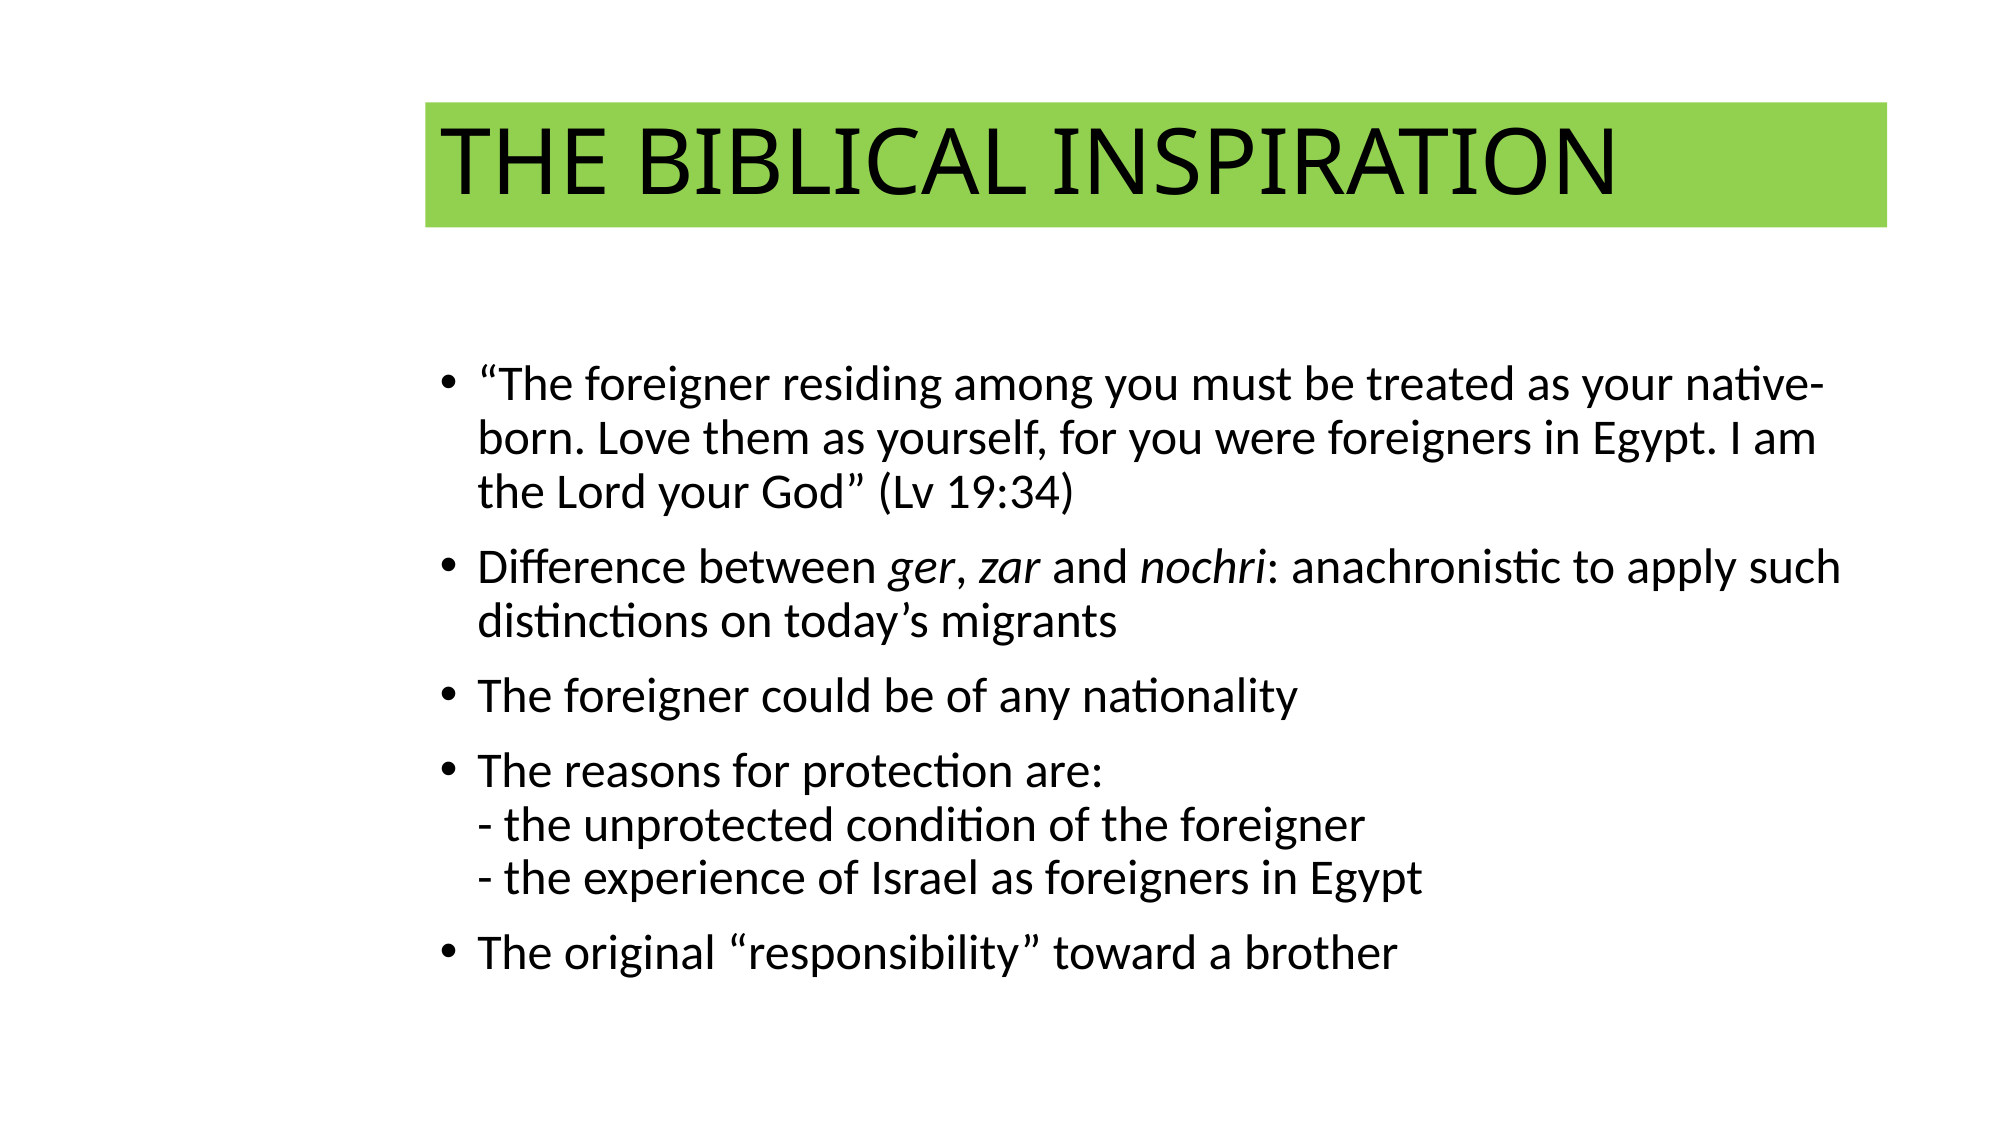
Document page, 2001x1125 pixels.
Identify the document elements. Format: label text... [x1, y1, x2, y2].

list “The foreigner residing among you must be treated as your native-born. Love them as yourself, for you were foreigners in Egypt. I am the Lord your God” (Lv 19:34) Difference between ger, zar and nochri: anachronistic to apply such distinctions on today’s migrants The foreigner could be of any nationality The reasons for protection are: - the unprotected condition of the foreigner - the experience of Israel as foreigners in Egypt The original “responsibility” toward a brother [424, 350, 1888, 1060]
title THE BIBLICAL INSPIRATION [425, 102, 1888, 228]
